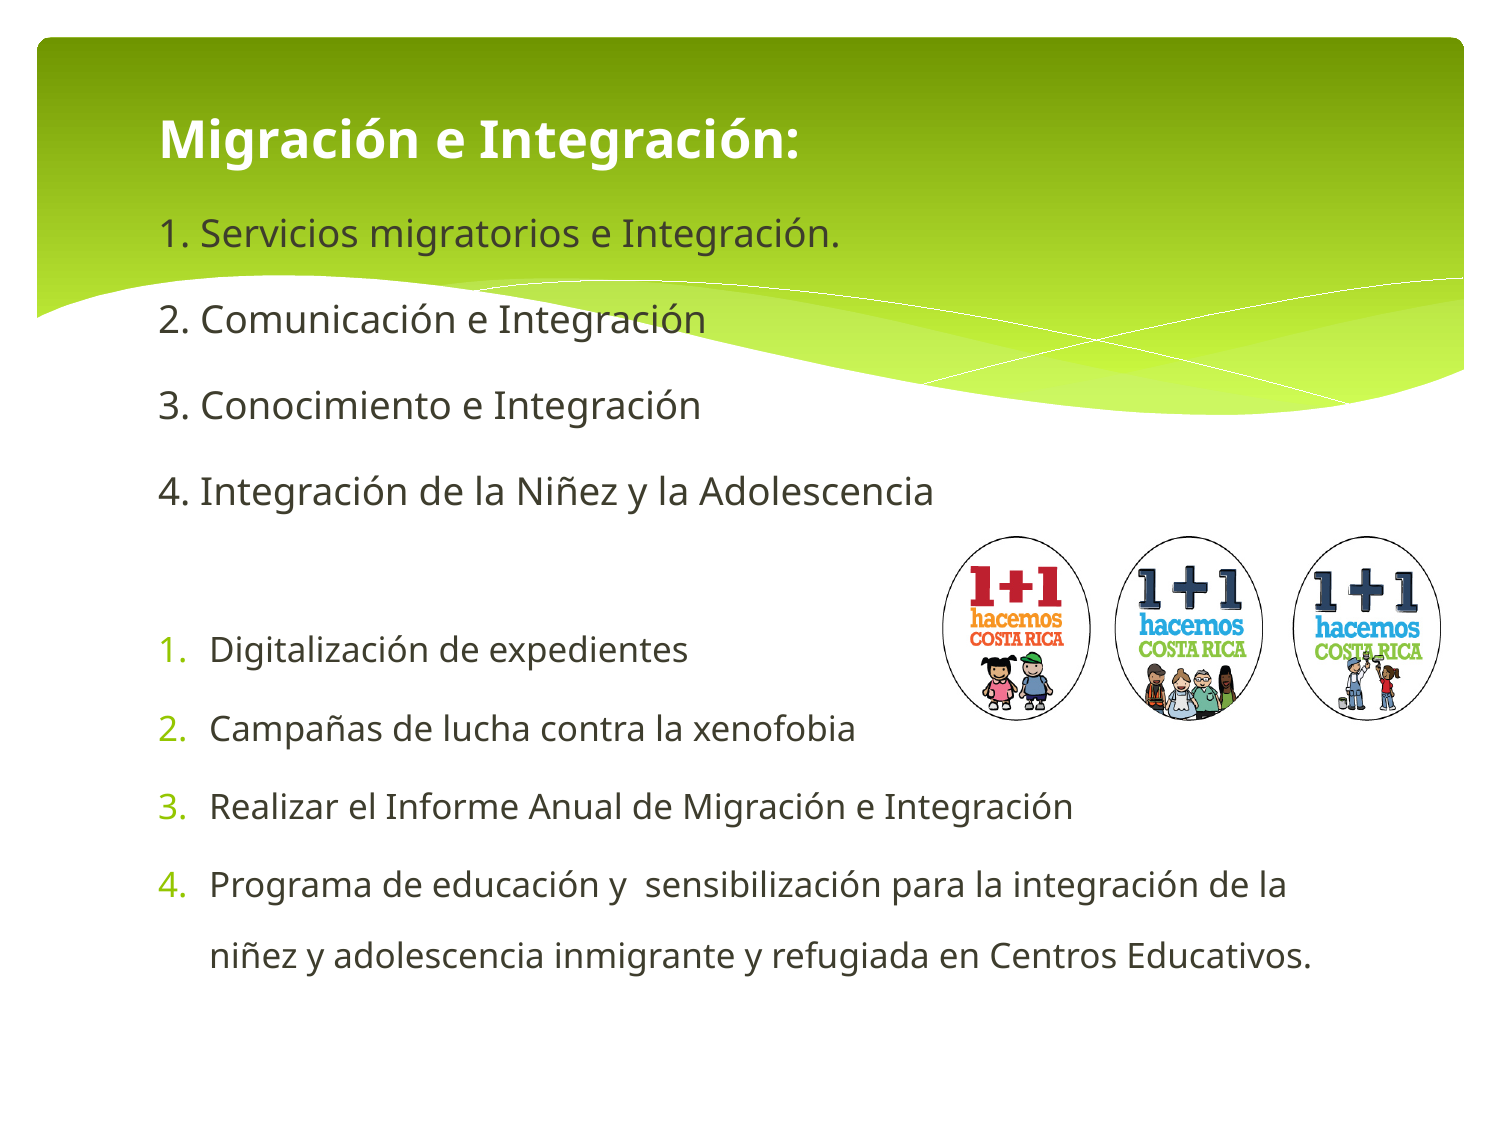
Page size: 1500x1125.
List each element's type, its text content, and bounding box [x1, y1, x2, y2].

list Migración e Integración: 1. Servicios migratorios e Integración. 2. Comunicación e Integración 3. Conocimiento e Integración 4. Integración de la Niñez y la Adolescencia Acciones: Digitalización de expedientes Campañas de lucha contra la xenofobia Realizar el Informe Anual de Migración e Integración Programa de educación y sensibilización para la integración de la niñez y adolescencia inmigrante y refugiada en Centros Educativos. [143, 54, 1359, 1005]
picture [926, 514, 1460, 740]
